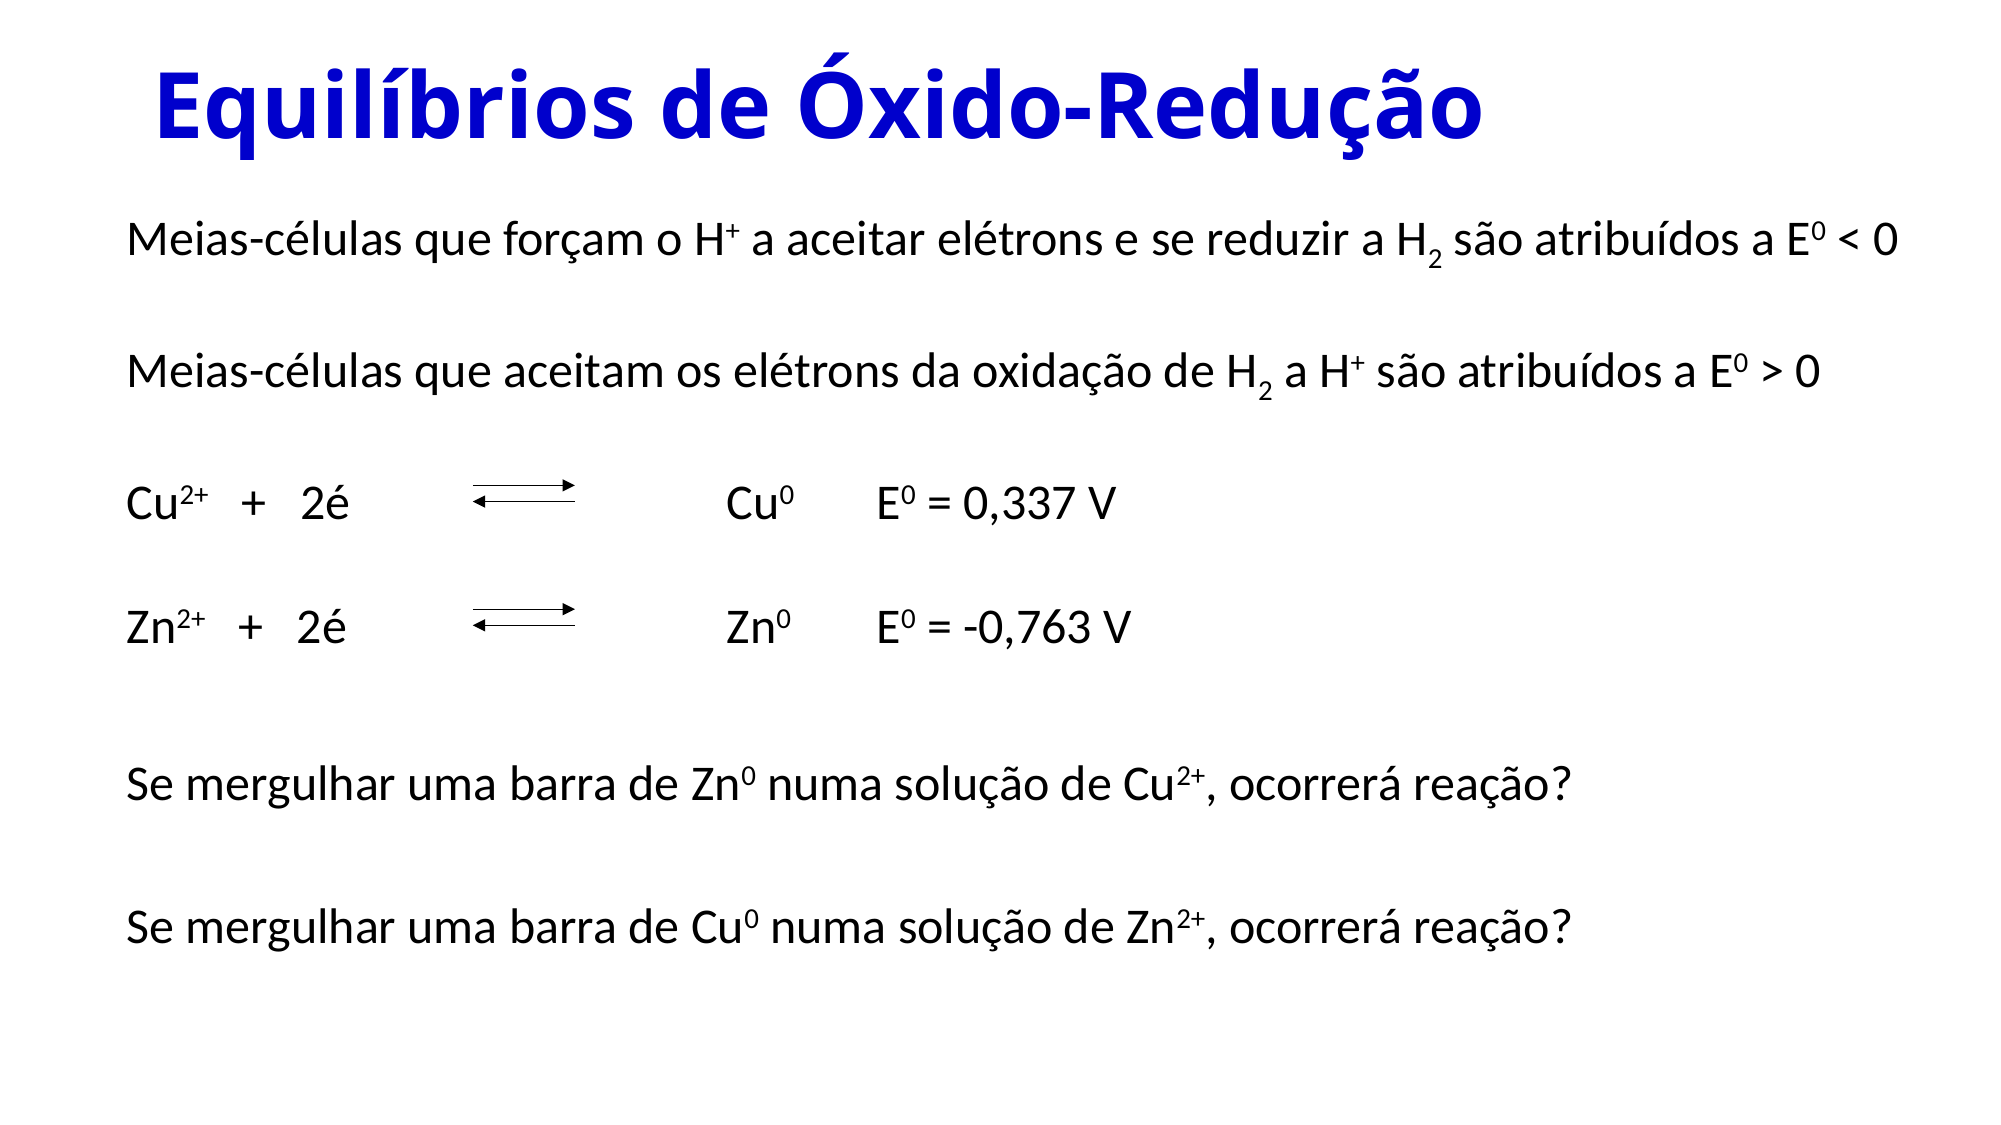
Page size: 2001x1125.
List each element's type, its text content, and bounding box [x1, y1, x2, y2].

text_box Se mergulhar uma barra de Cu0 numa solução de Zn2+, ocorrerá reação? [111, 886, 1694, 962]
text_box Meias-células que aceitam os elétrons da oxidação de H2 a H+ são atribuídos a E0 > 0 [111, 330, 1881, 414]
text_box Se mergulhar uma barra de Zn0 numa solução de Cu2+, ocorrerá reação? [111, 742, 1694, 818]
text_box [111, 462, 1295, 539]
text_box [111, 586, 1295, 663]
title Equilíbrios de Óxido-Redução [137, 0, 1863, 198]
text_box Meias-células que forçam o H+ a aceitar elétrons e se reduzir a H2 são atribuídos a E0 < 0 [111, 198, 1940, 282]
